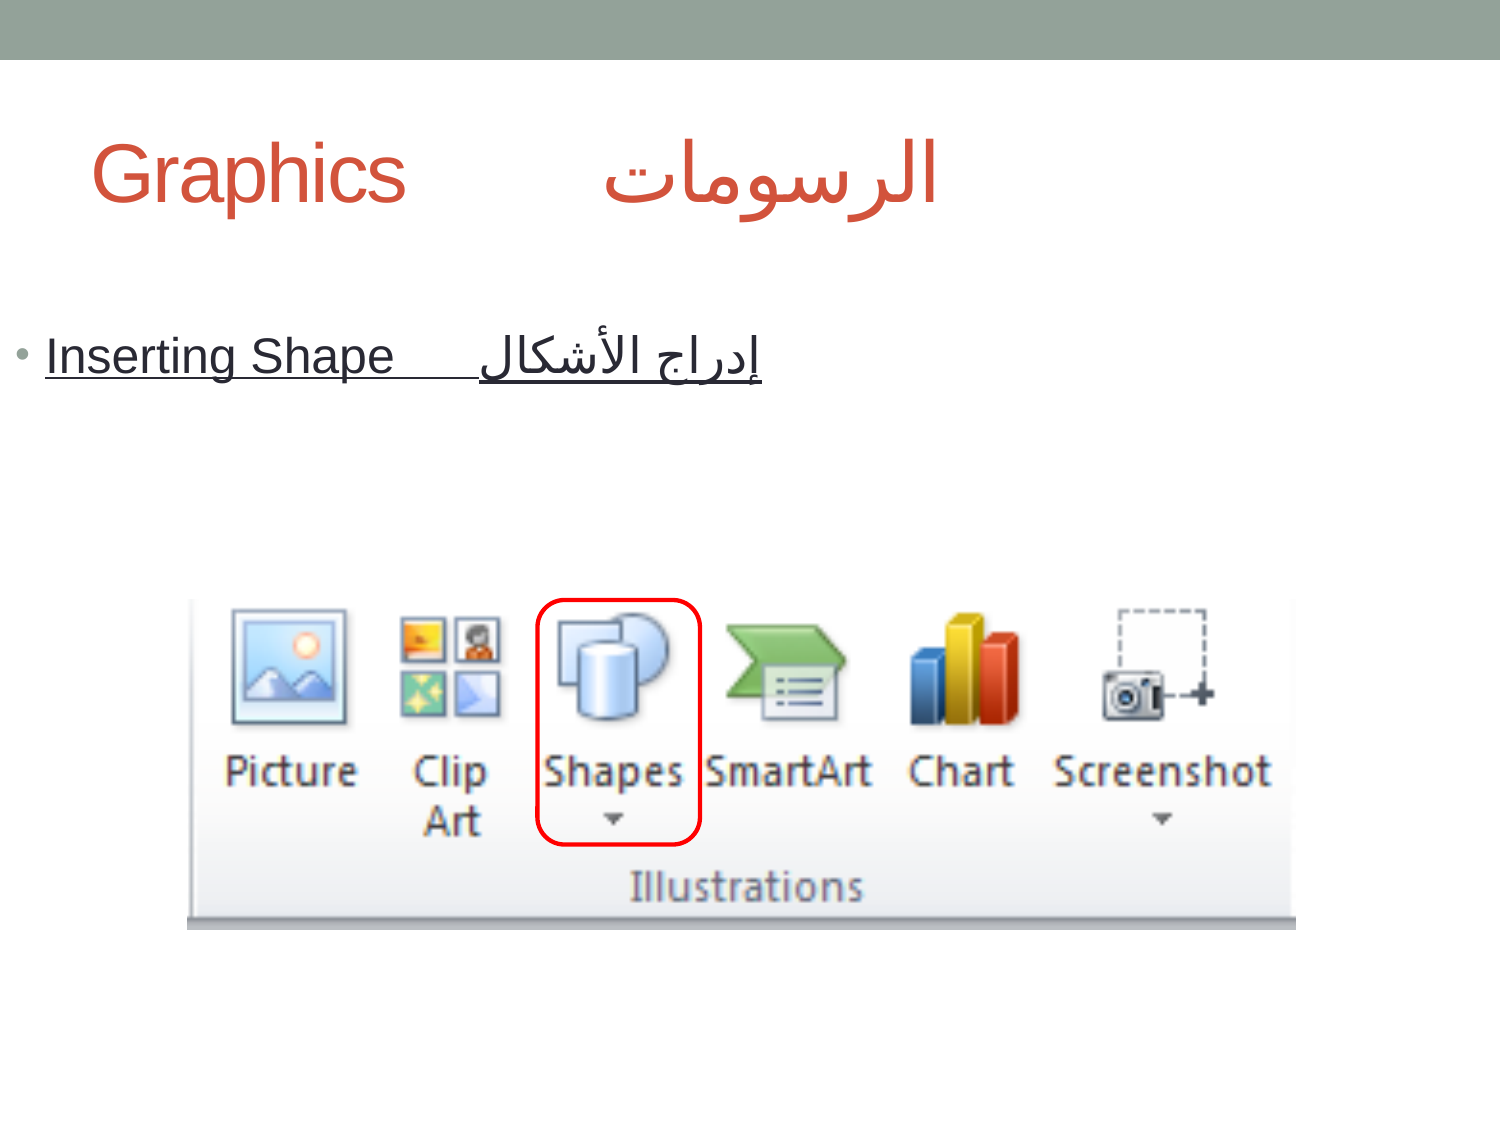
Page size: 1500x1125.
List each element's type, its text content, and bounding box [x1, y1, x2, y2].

title Graphics الرسومات [75, 87, 1425, 250]
list Inserting Shape إدراج الأشكال [0, 256, 1350, 1057]
picture [187, 599, 1296, 930]
